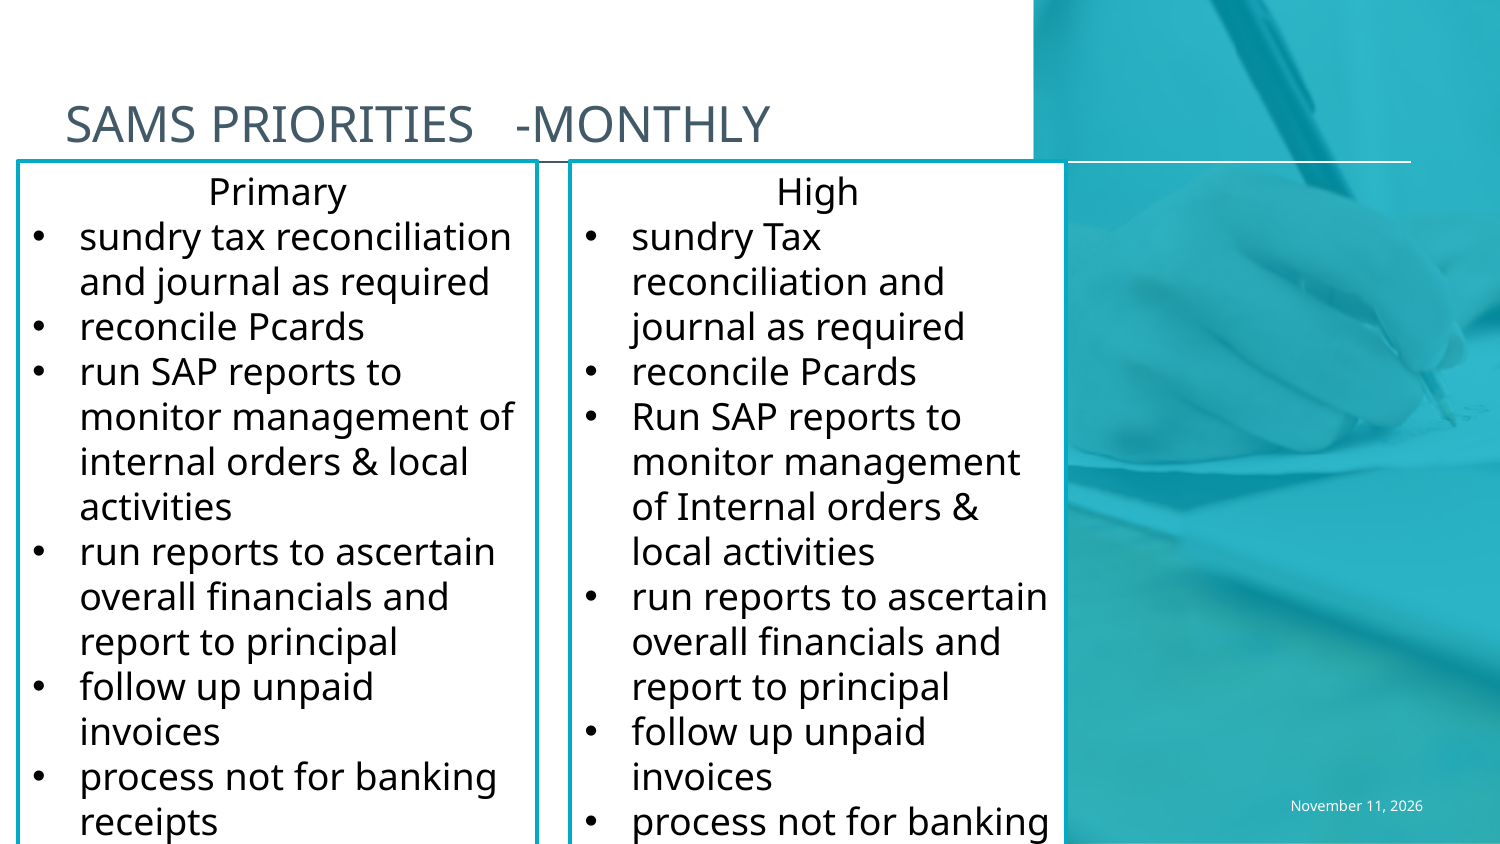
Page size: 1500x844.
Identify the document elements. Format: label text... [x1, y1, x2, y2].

text_box Primary sundry tax reconciliation and journal as required reconcile Pcards run SAP reports to monitor management of internal orders & local activities run reports to ascertain overall financials and report to principal follow up unpaid invoices process not for banking receipts [16, 159, 539, 844]
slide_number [1151, 779, 1424, 824]
text_box High sundry Tax reconciliation and journal as required reconcile Pcards Run SAP reports to monitor management of Internal orders & local activities run reports to ascertain overall financials and report to principal follow up unpaid invoices process not for banking receipts [568, 159, 1068, 844]
title SAMs priorities -monthly [64, 43, 987, 161]
